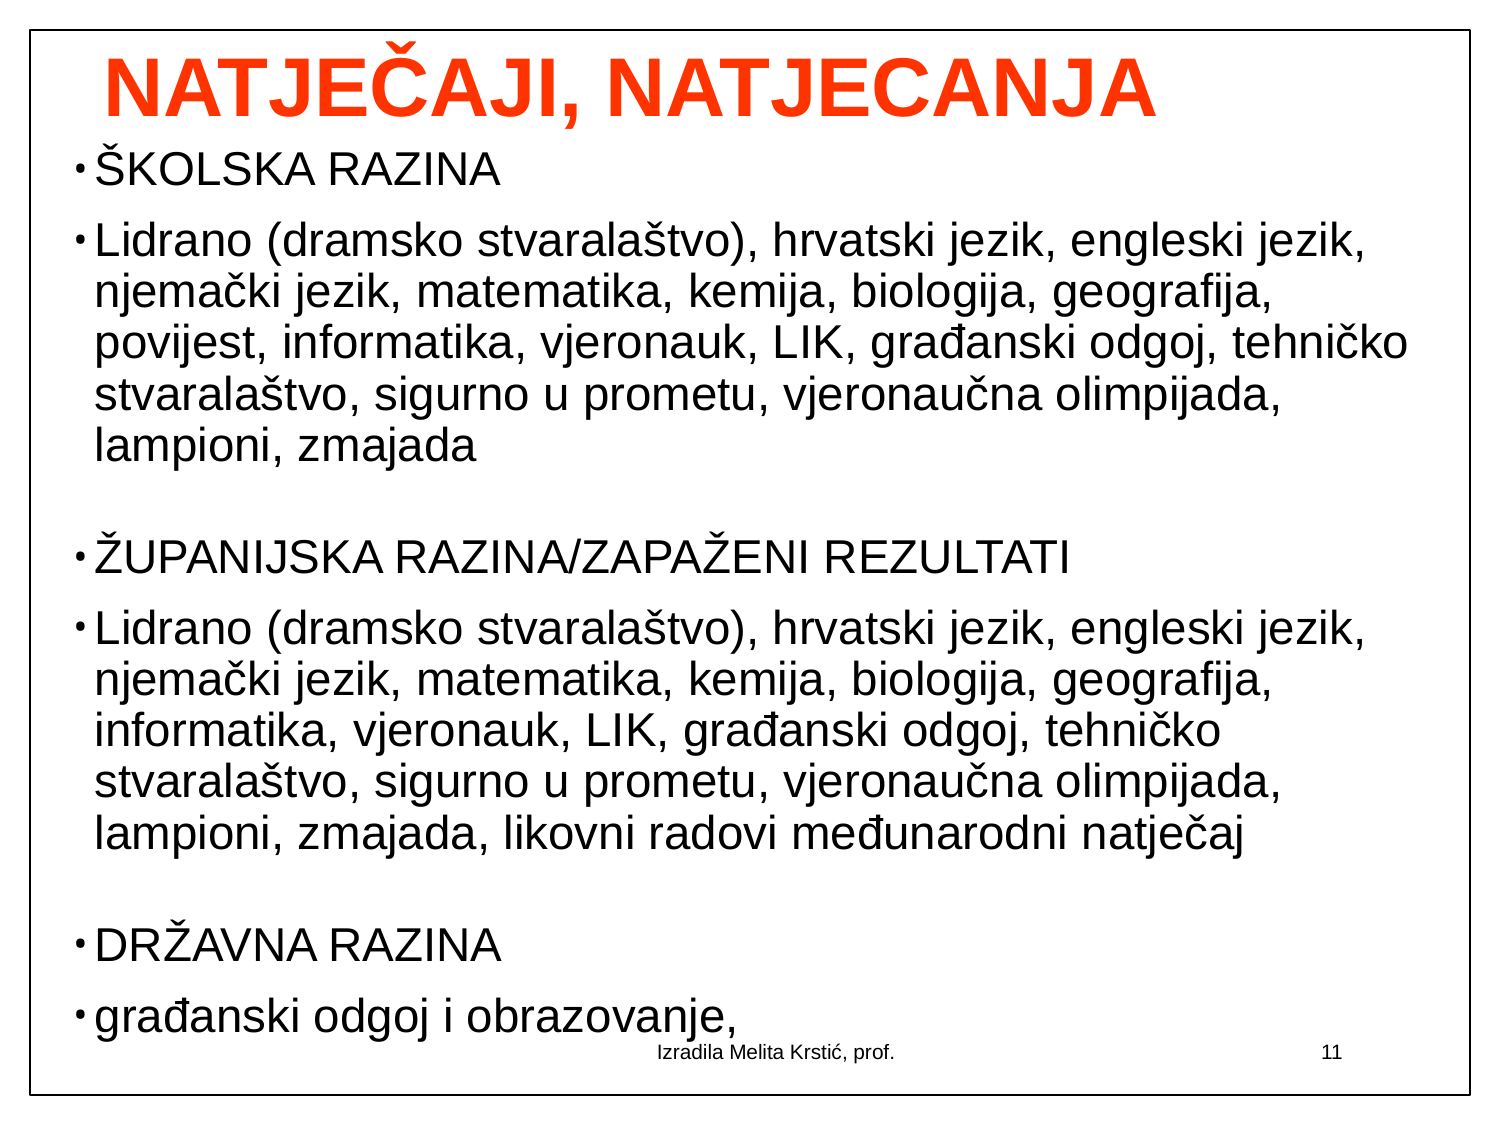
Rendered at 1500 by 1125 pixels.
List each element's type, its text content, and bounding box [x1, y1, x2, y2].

title NATJEČAJI, NATJECANJA [88, 30, 1364, 137]
list ŠKOLSKA RAZINA Lidrano (dramsko stvaralaštvo), hrvatski jezik, engleski jezik, njemački jezik, matematika, kemija, biologija, geografija, povijest, informatika, vjeronauk, LIK, građanski odgoj, tehničko stvaralaštvo, sigurno u prometu, vjeronaučna olimpijada, lampioni, zmajada ŽUPANIJSKA RAZINA/ZAPAŽENI REZULTATI Lidrano (dramsko stvaralaštvo), hrvatski jezik, engleski jezik, njemački jezik, matematika, kemija, biologija, geografija, informatika, vjeronauk, LIK, građanski odgoj, tehničko stvaralaštvo, sigurno u prometu, vjeronaučna olimpijada, lampioni, zmajada, likovni radovi međunarodni natječaj DRŽAVNA RAZINA građanski odgoj i obrazovanje, [53, 137, 1471, 1059]
slide_number 11 [1147, 1020, 1358, 1081]
footer Izradila Melita Krstić, prof. [485, 1020, 1067, 1081]
